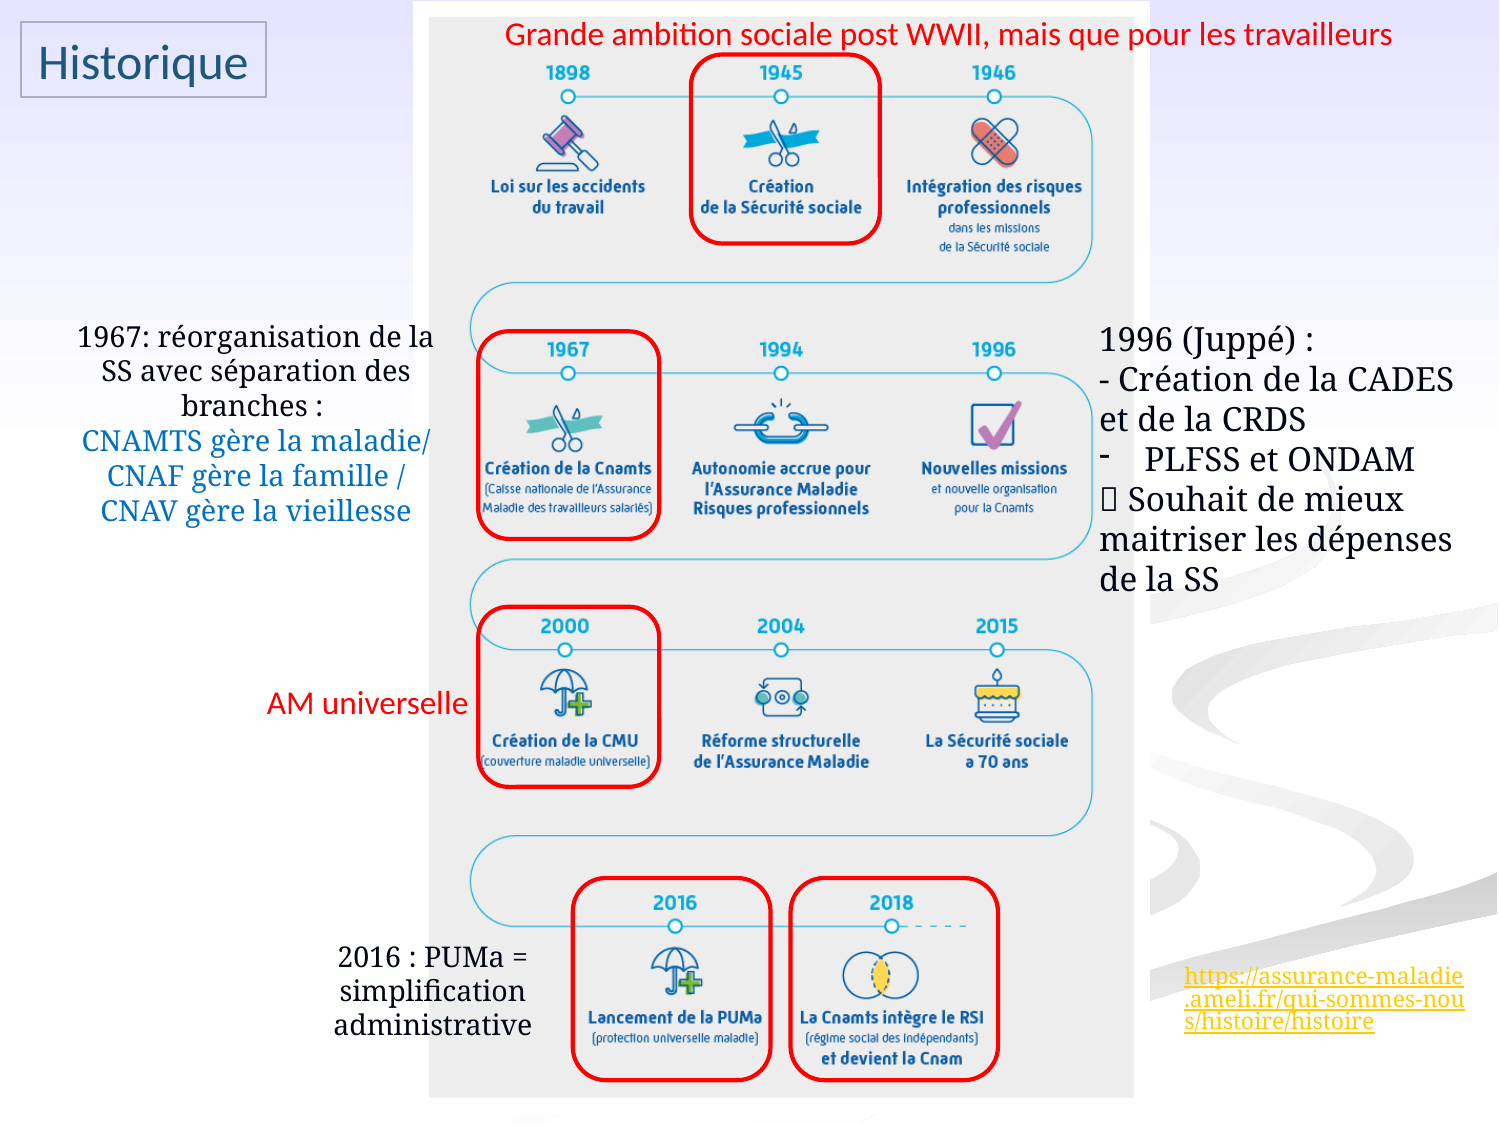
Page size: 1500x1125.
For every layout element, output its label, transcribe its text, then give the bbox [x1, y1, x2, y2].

text_box Historique [21, 22, 266, 97]
text_box https://assurance-maladie.ameli.fr/qui-sommes-nous/histoire/histoire [1169, 953, 1483, 1000]
text_box 1996 (Juppé) : - Création de la CADES et de la CRDS PLFSS et ONDAM  Souhait de mieux maitriser les dépenses de la SS [1155, 310, 1500, 607]
text_box 2016 : PUMa = simplification administrative [278, 931, 408, 1050]
text_box 1967: réorganisation de la SS avec séparation des branches : CNAMTS gère la maladie/ CNAF gère la famille / CNAV gère la vieillesse [56, 310, 408, 539]
picture [413, 1, 1151, 1114]
text_box AM universelle [252, 664, 408, 729]
text_box Grande ambition sociale post WWII, mais que pour les travailleurs [1148, 0, 1500, 59]
